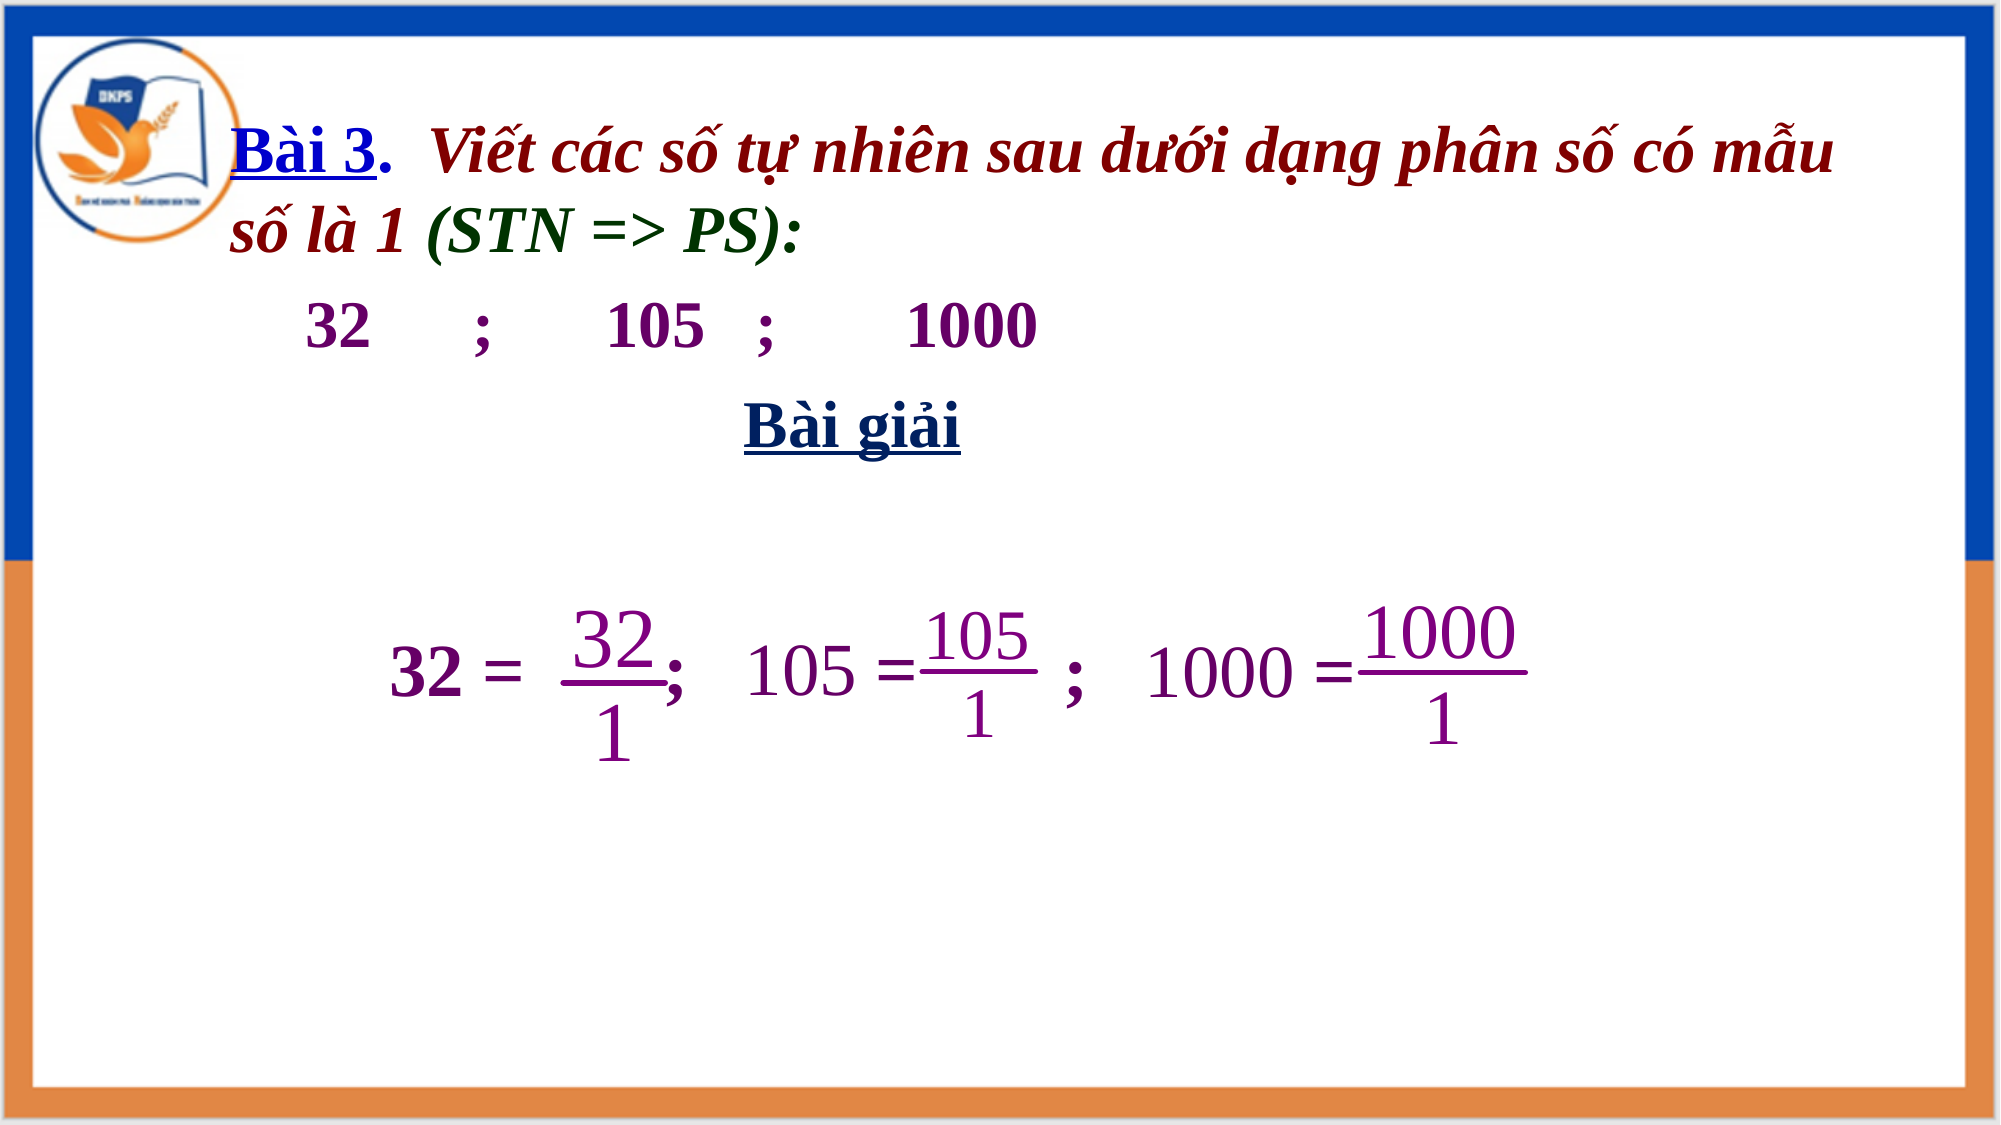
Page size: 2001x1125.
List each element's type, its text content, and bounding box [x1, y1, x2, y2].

text_box ; 1000 = [1065, 615, 1338, 720]
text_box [539, 573, 698, 793]
text_box 32 = [374, 614, 539, 719]
picture [0, 0, 2001, 1125]
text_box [901, 580, 1065, 763]
text_box Bài 3. Viết các số tự nhiên sau dưới dạng phân số có mẫu số là 1 (STN => PS): [215, 98, 1912, 274]
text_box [1338, 572, 1550, 773]
text_box 32 ; 105 ; 1000 [290, 273, 1416, 369]
text_box Bài giải [729, 373, 977, 469]
text_box ; 105 = [698, 612, 901, 718]
